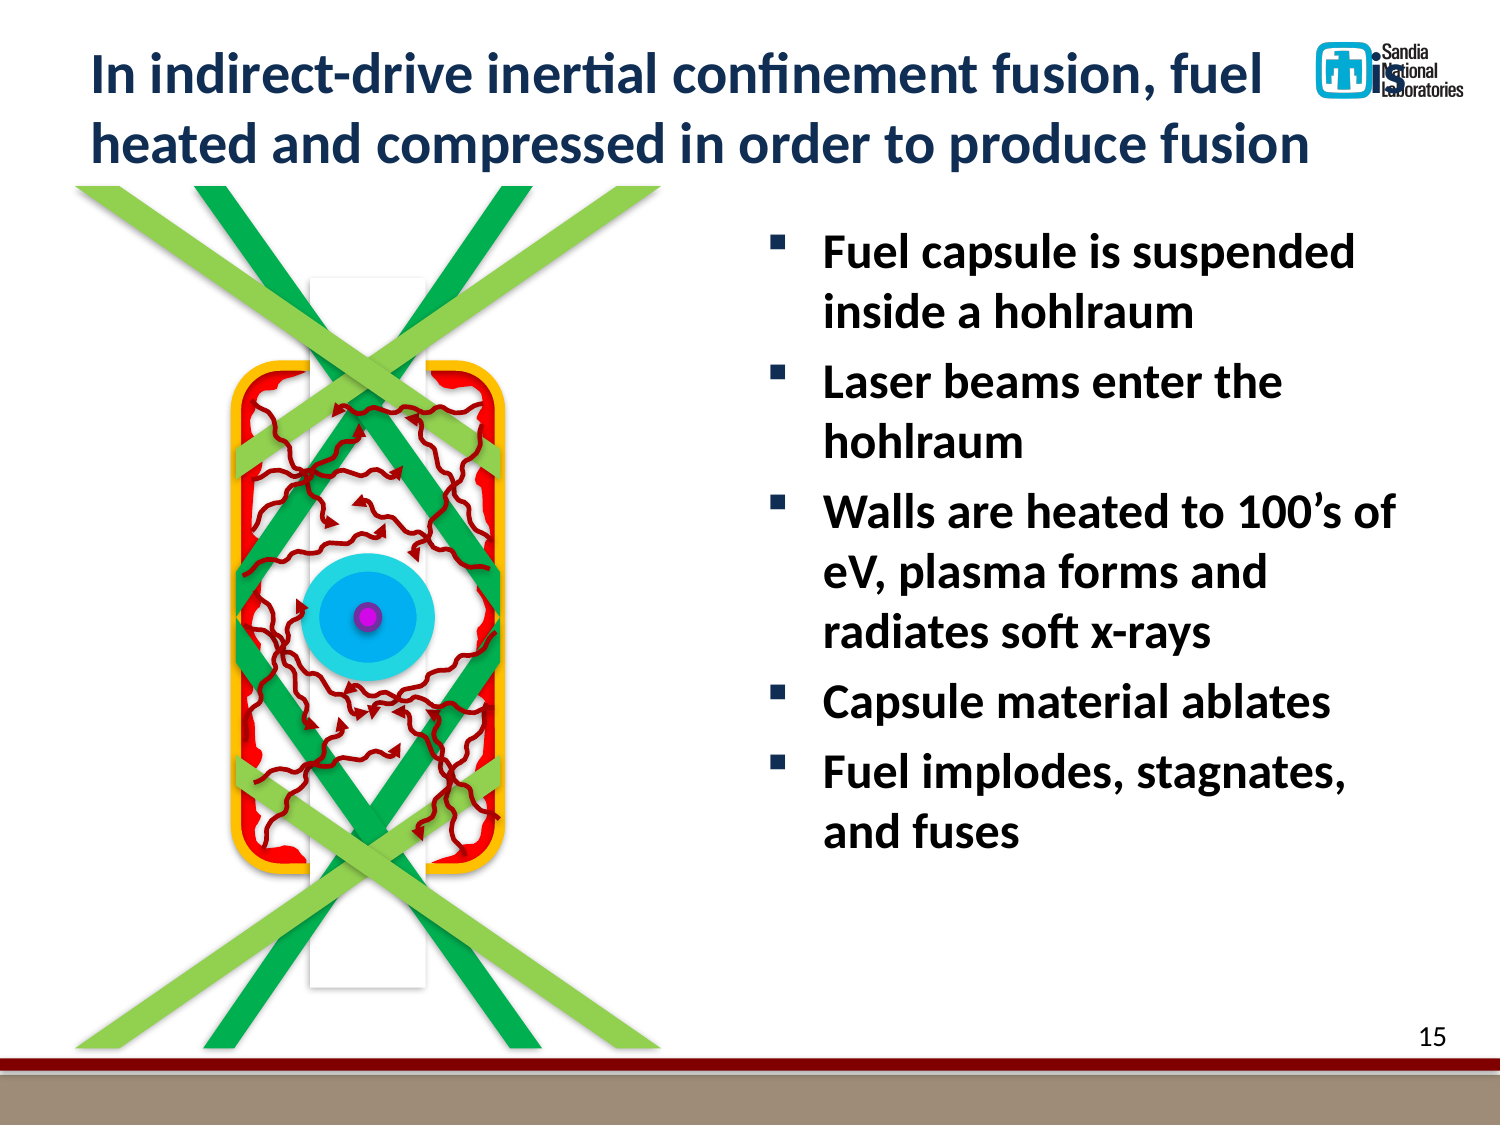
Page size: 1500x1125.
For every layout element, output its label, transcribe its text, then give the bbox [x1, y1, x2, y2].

text_box [453, 792, 469, 816]
text_box [360, 420, 443, 518]
text_box [263, 649, 270, 656]
text_box [74, 866, 361, 1050]
text_box [329, 748, 337, 759]
text_box [411, 847, 426, 880]
text_box [306, 423, 352, 468]
text_box [244, 606, 264, 628]
text_box [278, 378, 361, 443]
text_box [371, 743, 431, 827]
text_box [402, 782, 426, 817]
text_box [440, 616, 501, 704]
text_box [309, 847, 326, 882]
text_box [397, 631, 497, 698]
text_box [309, 888, 426, 988]
text_box [320, 366, 334, 380]
text_box [432, 364, 501, 447]
text_box [292, 534, 304, 550]
text_box [202, 914, 328, 1050]
text_box [262, 775, 308, 850]
text_box [432, 794, 501, 870]
text_box [309, 682, 408, 756]
text_box [401, 858, 427, 884]
text_box [349, 445, 380, 468]
text_box [446, 797, 467, 857]
text_box [351, 494, 424, 538]
text_box [348, 704, 365, 721]
text_box [235, 754, 290, 815]
text_box [447, 722, 472, 763]
text_box [235, 364, 304, 445]
text_box [425, 416, 475, 456]
text_box [456, 778, 500, 820]
text_box [432, 813, 447, 834]
text_box [309, 363, 323, 394]
text_box [235, 429, 279, 481]
text_box [253, 589, 278, 638]
text_box [193, 185, 327, 327]
text_box [369, 185, 662, 373]
text_box [439, 450, 459, 473]
text_box [461, 470, 501, 569]
text_box [432, 557, 490, 670]
text_box [251, 422, 366, 532]
text_box [309, 533, 426, 596]
text_box [314, 766, 388, 842]
text_box [355, 400, 374, 410]
text_box [309, 785, 338, 822]
text_box [282, 654, 320, 731]
text_box [74, 185, 438, 409]
text_box [439, 713, 462, 746]
text_box [289, 651, 340, 696]
text_box [460, 673, 501, 777]
text_box [309, 425, 331, 458]
title In indirect-drive inertial confinement fusion, fuel is heated and compressed in order to produce fusion [74, 23, 1426, 187]
text_box [262, 561, 304, 630]
text_box [295, 444, 304, 466]
text_box [286, 798, 662, 1050]
text_box [313, 716, 349, 762]
text_box [250, 399, 306, 475]
text_box [251, 469, 296, 481]
text_box [454, 492, 493, 543]
picture [1426, 37, 1467, 105]
text_box [309, 479, 424, 548]
text_box [235, 493, 314, 617]
text_box [334, 451, 352, 469]
text_box [235, 796, 304, 870]
text_box [291, 625, 304, 661]
text_box [404, 417, 453, 482]
text_box [419, 727, 425, 734]
text_box [462, 754, 501, 799]
text_box [425, 711, 444, 758]
text_box [393, 710, 451, 769]
text_box [281, 780, 297, 789]
text_box [432, 679, 450, 701]
text_box [318, 465, 404, 480]
text_box [309, 644, 426, 694]
text_box [281, 673, 289, 684]
text_box [235, 481, 288, 566]
text_box [244, 598, 308, 743]
slide_number 15 [1362, 1009, 1463, 1072]
text_box [267, 458, 286, 469]
text_box [322, 862, 333, 874]
text_box [307, 486, 340, 530]
text_box [347, 760, 392, 798]
text_box [367, 705, 390, 720]
text_box [369, 802, 429, 861]
text_box [235, 616, 268, 690]
text_box [438, 505, 501, 617]
text_box [243, 624, 272, 645]
text_box [401, 185, 534, 331]
text_box [432, 772, 439, 795]
text_box [355, 604, 381, 631]
text_box [412, 718, 486, 842]
text_box [309, 561, 427, 673]
text_box [316, 483, 328, 495]
text_box [431, 542, 491, 570]
text_box [235, 675, 298, 771]
text_box [242, 526, 387, 577]
text_box [409, 709, 421, 729]
text_box [475, 437, 501, 481]
text_box [331, 402, 484, 418]
text_box [309, 277, 426, 353]
text_box [342, 682, 495, 714]
text_box [253, 742, 401, 784]
text_box [408, 359, 426, 395]
text_box [420, 924, 543, 1050]
list Fuel capsule is suspended inside a hohlraum Laser beams enter the hohlraum Walls are heated to 100’s of eV, plasma forms and radiates soft x-rays Capsule material ablates Fuel implodes, stagnates, and fuses [751, 210, 1426, 988]
text_box [408, 423, 483, 563]
text_box [265, 676, 322, 761]
